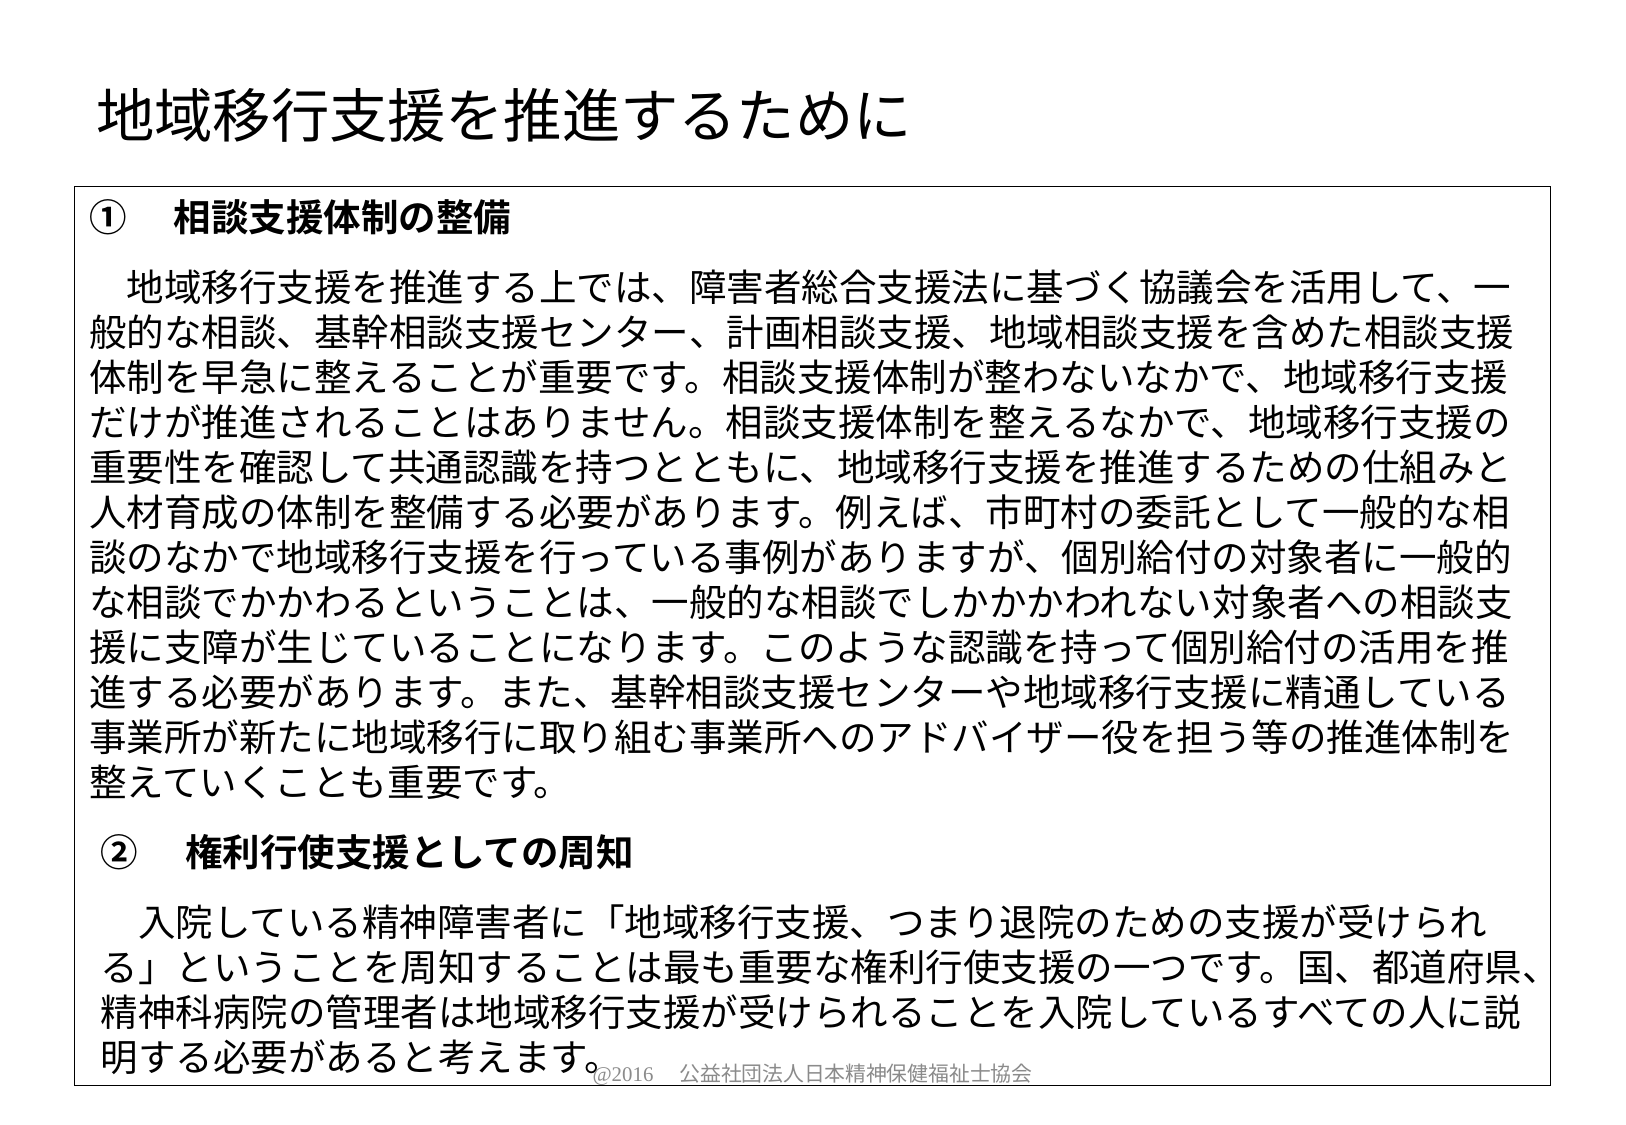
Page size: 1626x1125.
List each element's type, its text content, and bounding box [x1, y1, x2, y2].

title 地域移行支援を推進するために [81, 45, 1544, 184]
text_box ① 相談支援体制の整備 地域移行支援を推進する上では、障害者総合支援法に基づく協議会を活用して、一般的な相談、基幹相談支援センター、計画相談支援、地域相談支援を含めた相談支援体制を早急に整えることが重要です。相談支援体制が整わないなかで、地域移行支援だけが推進されることはありません。相談支援体制を整えるなかで、地域移行支援の重要性を確認して共通認識を持つとともに、地域移行支援を推進するための仕組みと人材育成の体制を整備する必要があります。例えば、市町村の委託として一般的な相談のなかで地域移行支援を行っている事例がありますが、個別給付の対象者に一般的な相談でかかわるということは、一般的な相談でしかかかわれない対象者への相談支援に支障が生じていることになります。このような認識を持って個別給付の活用を推進する必要があります。また、基幹相談支援センターや地域移行支援に精通している事業所が新たに地域移行に取り組む事業所へのアドバイザー役を担う等の推進体制を整えていくことも重要です。 ② 権利行使支援としての周知 入院している精神障害者に「地域移行支援、つまり退院のための支援が受けられる」ということを周知することは最も重要な権利行使支援の一つです。国、都道府県、精神科病院の管理者は地域移行支援が受けられることを入院しているすべての人に説明する必要があると考えます。 [74, 186, 1551, 1086]
footer @2016 公益社団法人日本精神保健福祉士協会 [555, 1042, 1070, 1103]
